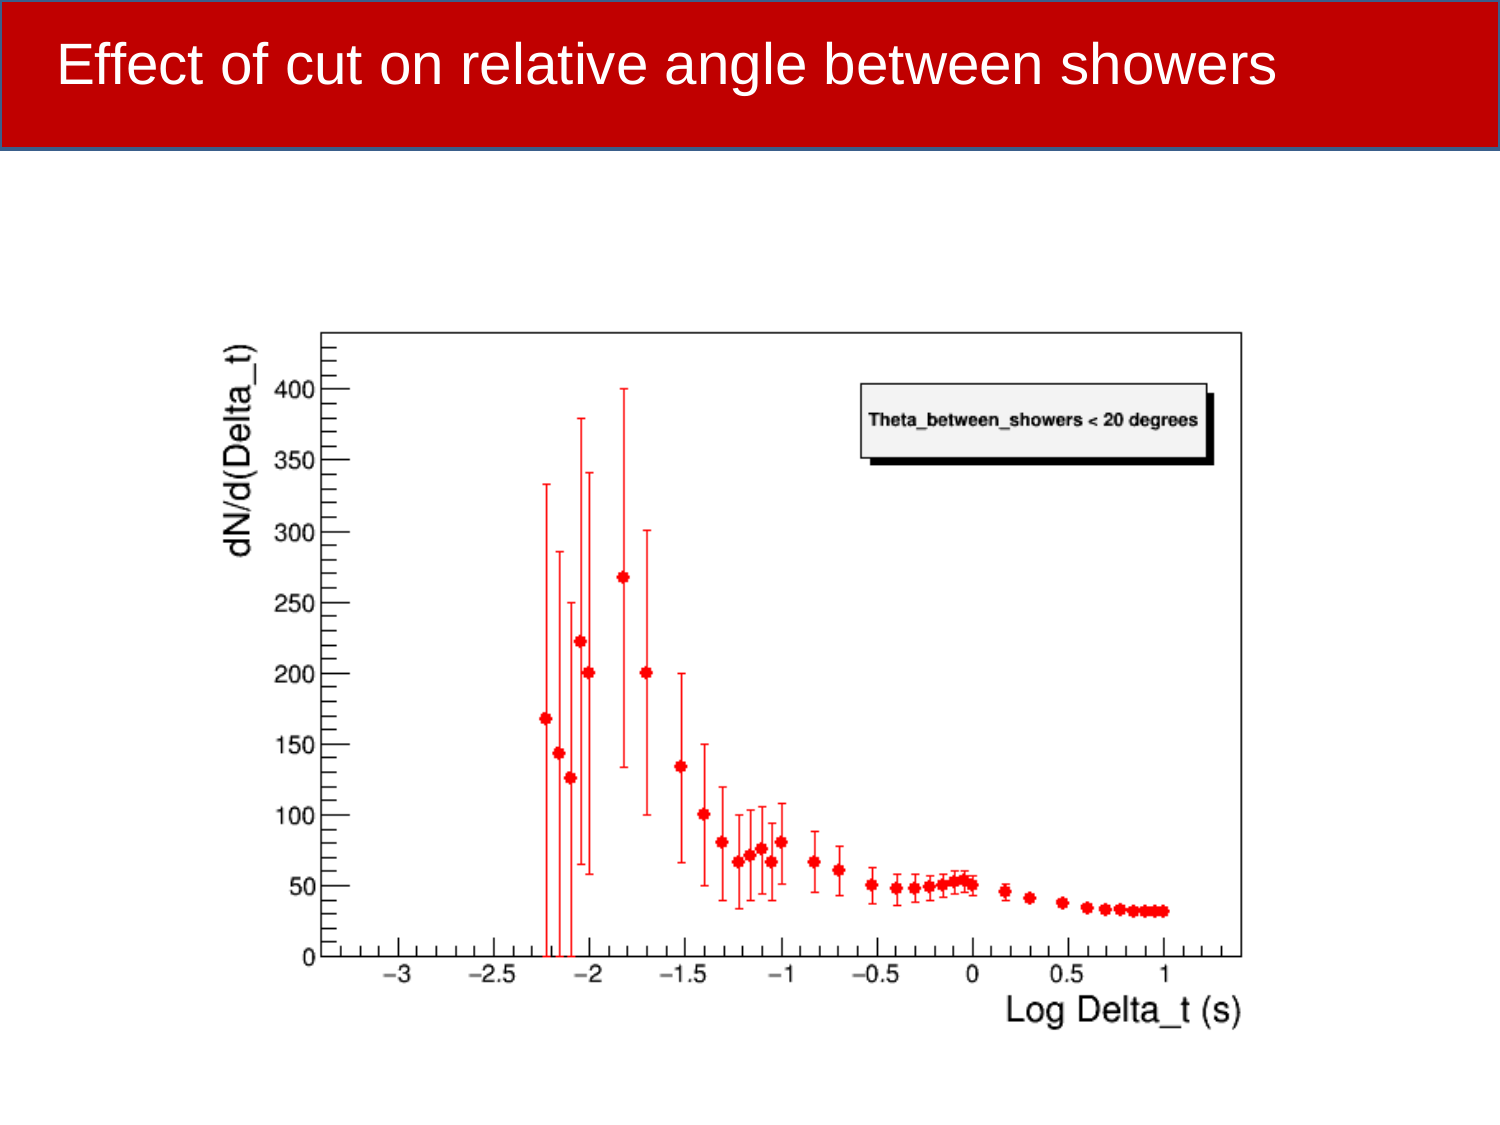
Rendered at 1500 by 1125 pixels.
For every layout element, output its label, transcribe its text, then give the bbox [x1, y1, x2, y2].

text_box Effect of cut on relative angle between showers [41, 19, 1412, 104]
picture [207, 255, 1356, 1036]
text_box [0, 0, 1500, 151]
